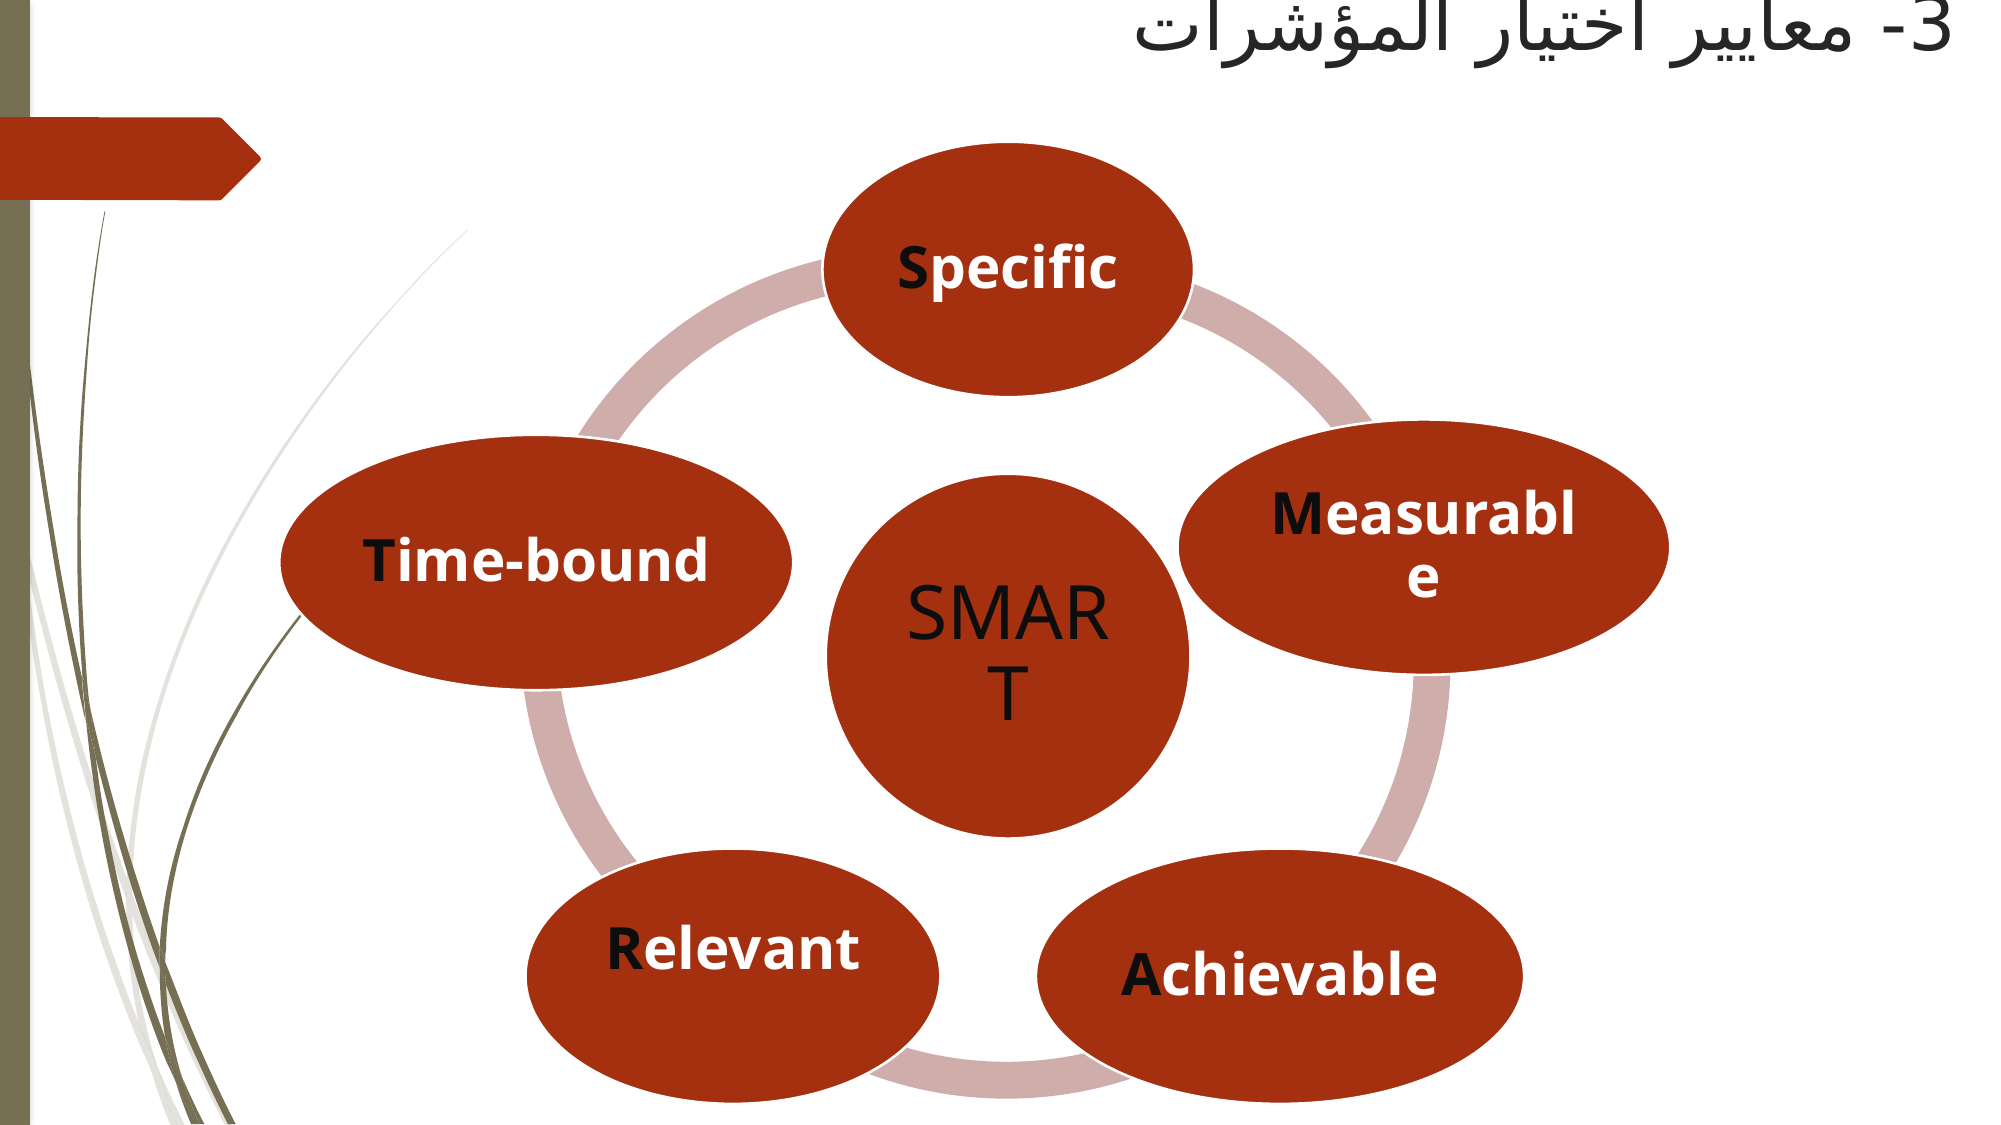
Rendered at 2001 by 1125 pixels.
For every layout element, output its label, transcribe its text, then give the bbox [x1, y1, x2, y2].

title 3- معايير اختيار المؤشرات [358, 0, 1971, 75]
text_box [34, 141, 1972, 1105]
